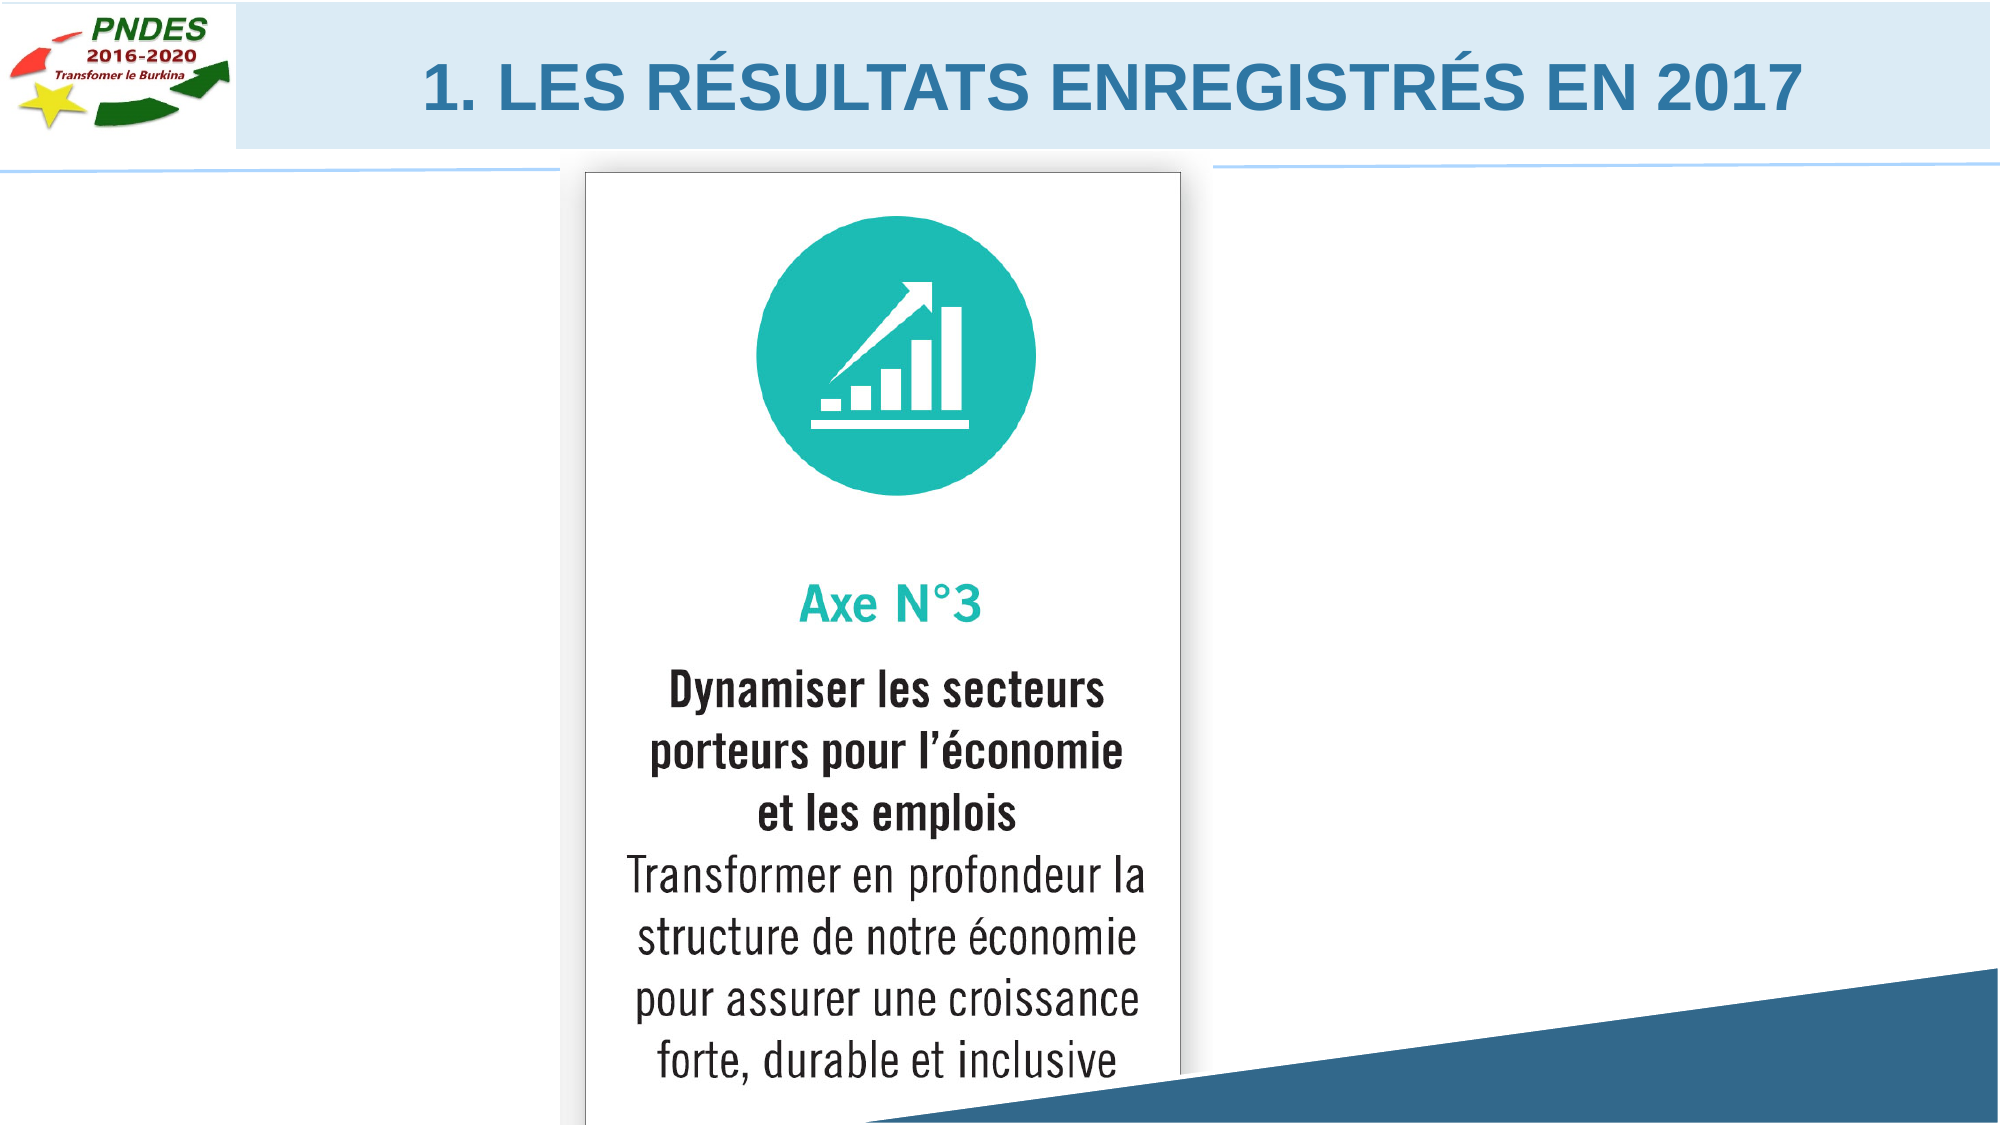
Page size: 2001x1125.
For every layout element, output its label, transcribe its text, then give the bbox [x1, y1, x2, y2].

text_box [1217, 965, 2000, 1125]
text_box LES RÉSULTATS ENREGISTRÉS EN 2017 [381, 44, 1847, 123]
picture [559, 151, 1213, 1125]
picture [0, 4, 236, 149]
